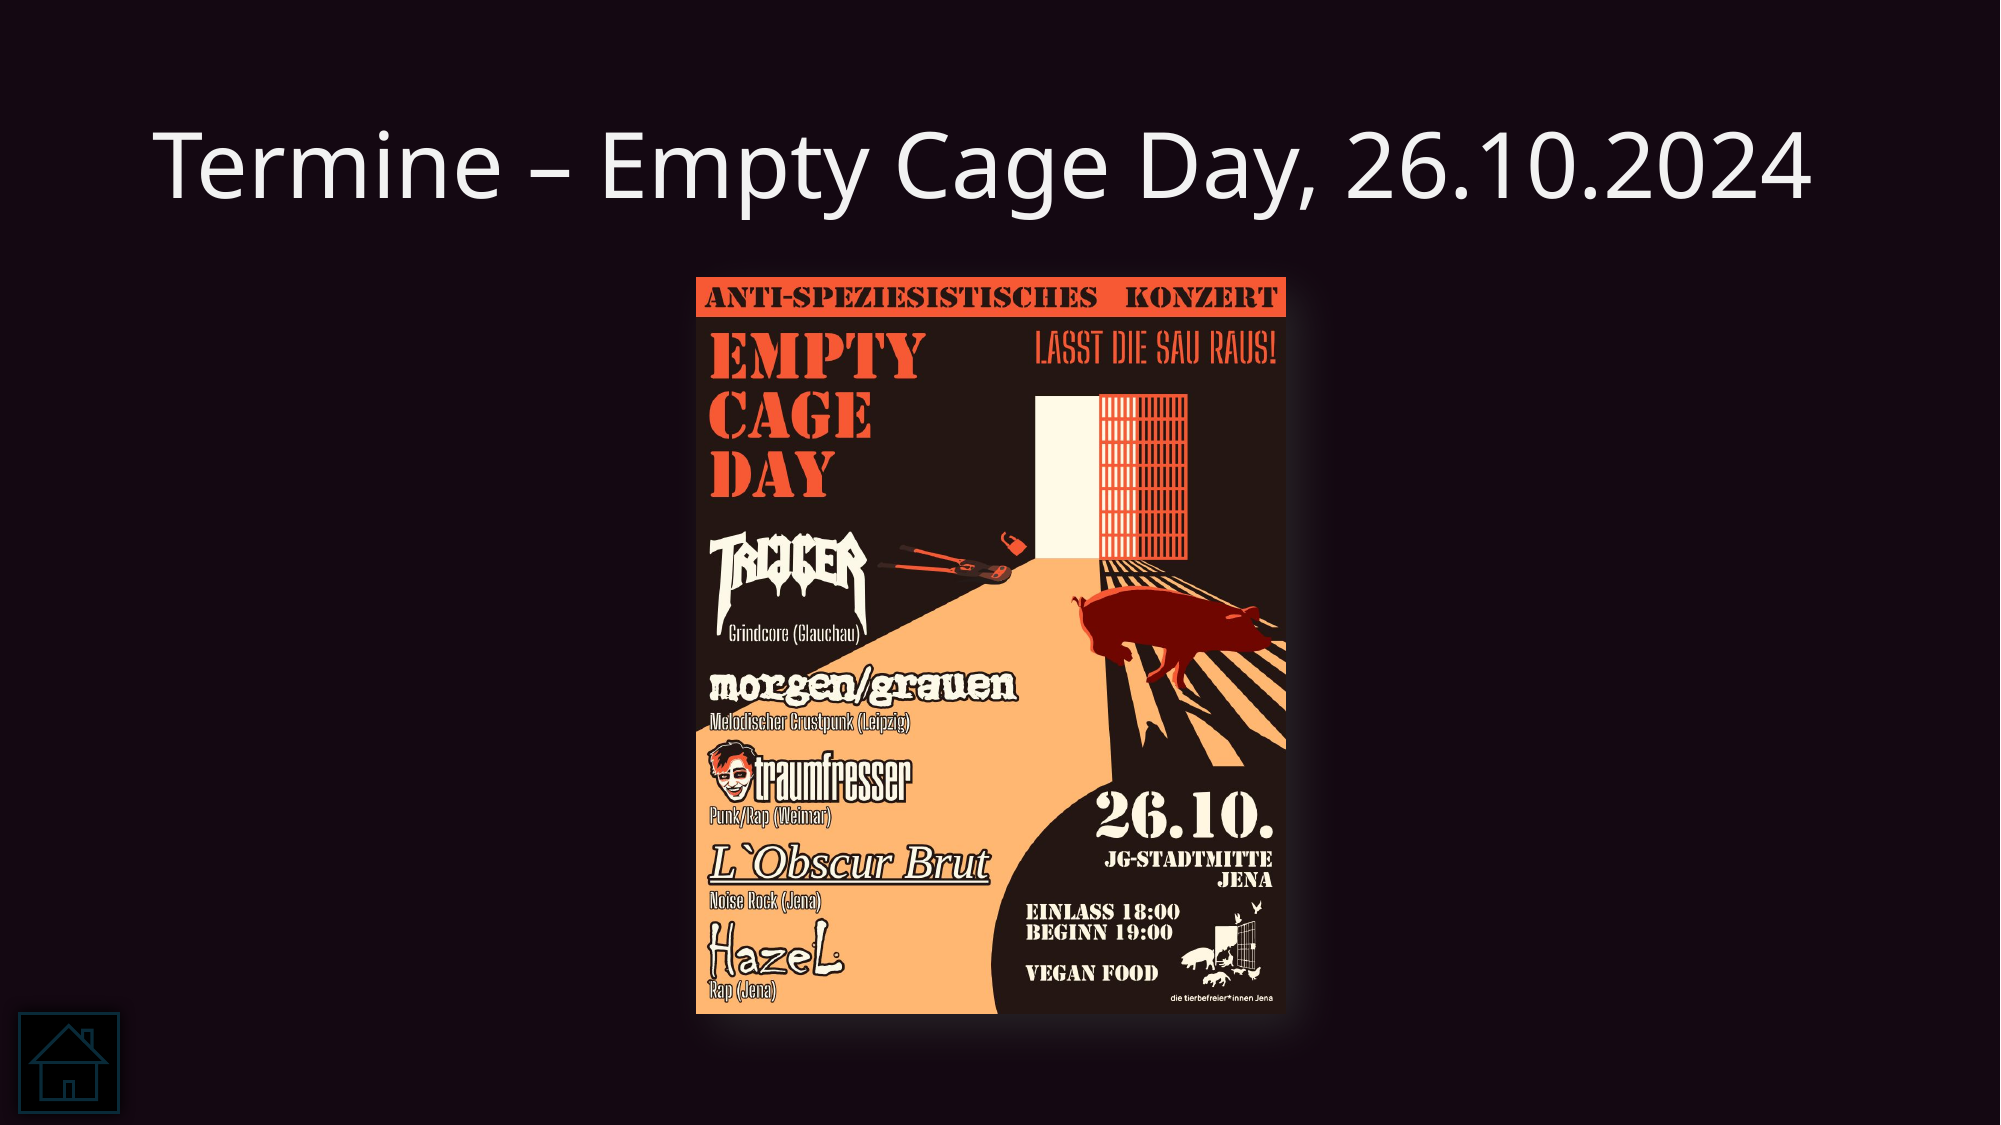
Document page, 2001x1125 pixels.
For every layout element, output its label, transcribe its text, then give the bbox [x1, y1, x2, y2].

title Termine – Empty Cage Day, 26.10.2024 [137, 59, 1863, 278]
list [696, 276, 1286, 1014]
text_box [18, 1012, 120, 1114]
